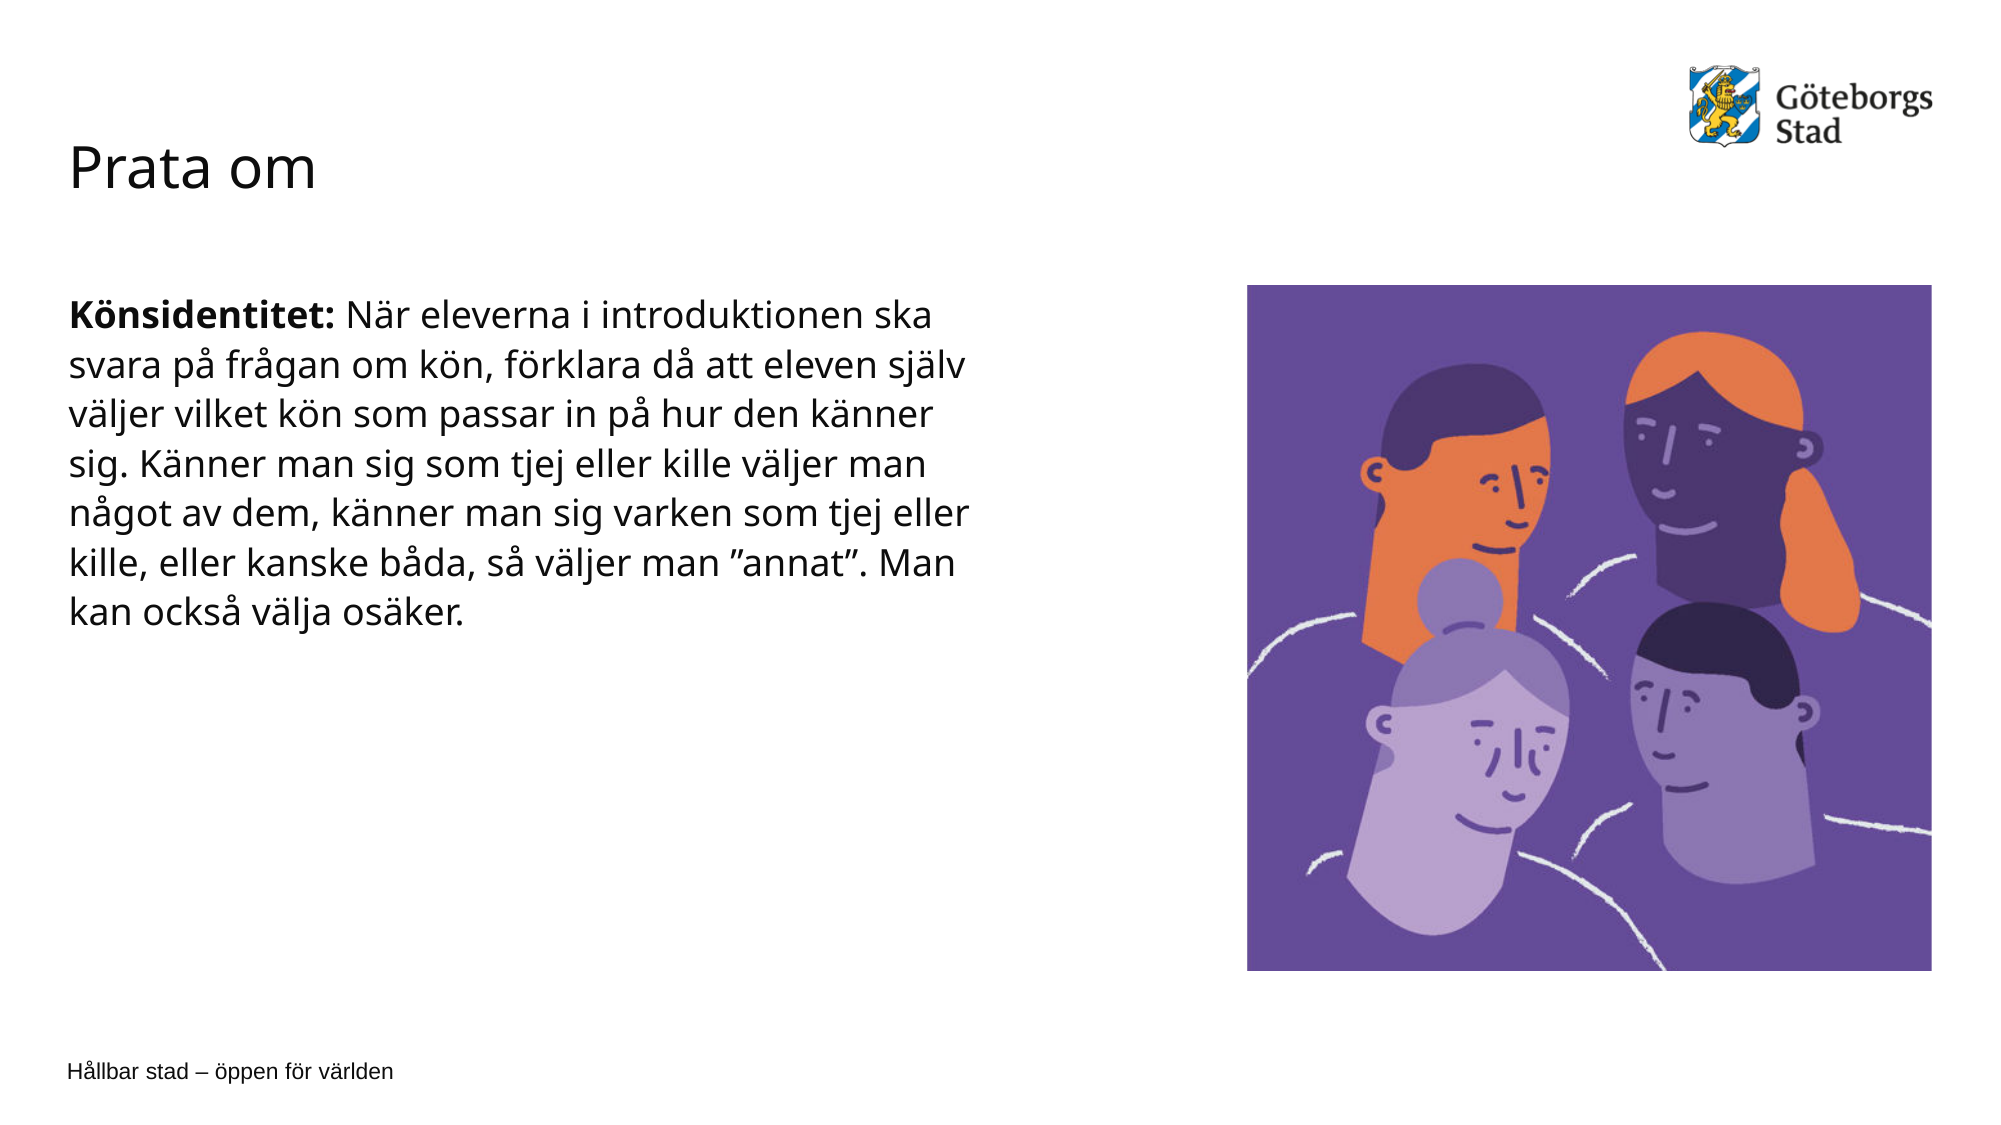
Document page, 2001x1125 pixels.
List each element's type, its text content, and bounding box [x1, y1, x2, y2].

picture [1246, 285, 1932, 971]
picture [1689, 65, 1933, 148]
list Prata om Könsidentitet: När eleverna i introduktionen ska svara på frågan om kön, förklara då att eleven själv väljer vilket kön som passar in på hur den känner sig. Känner man sig som tjej eller kille väljer man något av dem, känner man sig varken som tjej eller kille, eller kanske båda, så väljer man ”annat”. Man kan också välja osäker. [68, 122, 1000, 973]
